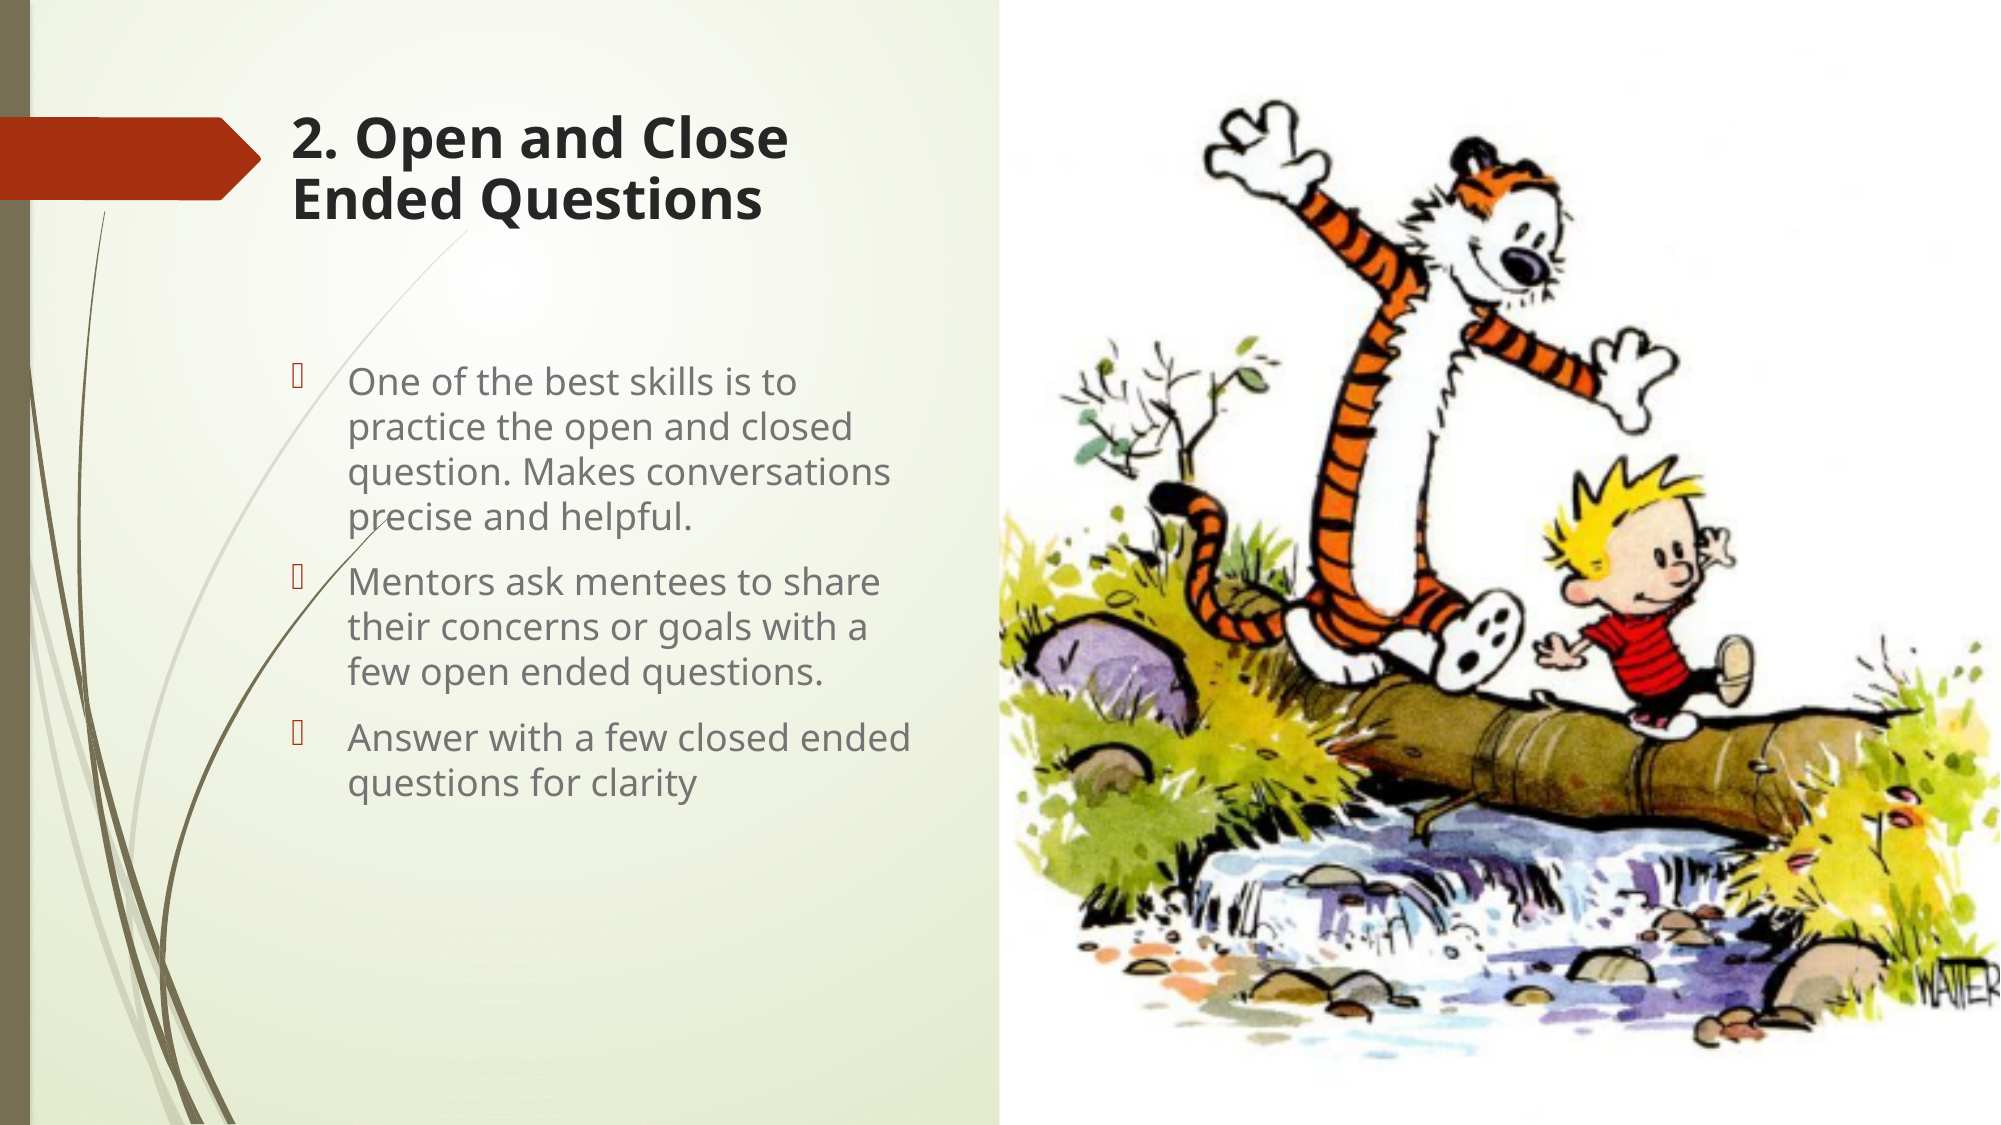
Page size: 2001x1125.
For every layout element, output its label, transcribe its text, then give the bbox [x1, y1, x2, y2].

title 2. Open and Close Ended Questions [276, 102, 956, 313]
picture [999, 0, 2000, 1125]
list One of the best skills is to practice the open and closed question. Makes conversations precise and helpful. Mentors ask mentees to share their concerns or goals with a few open ended questions. Answer with a few closed ended questions for clarity [276, 350, 956, 970]
